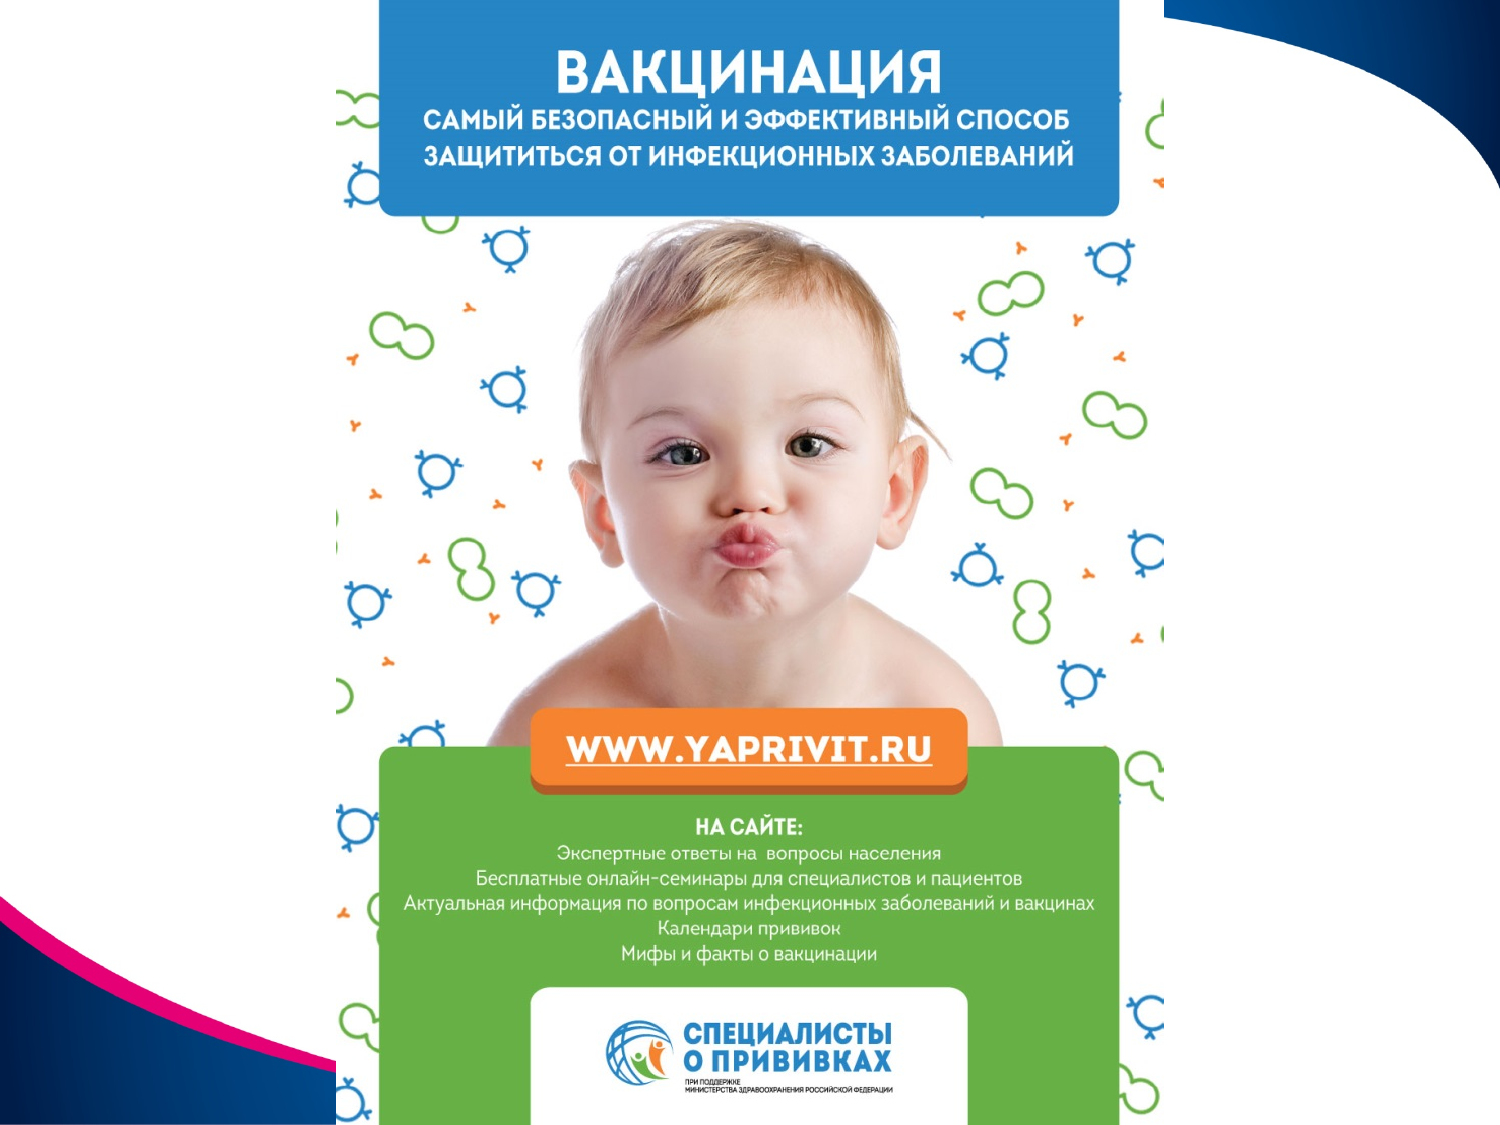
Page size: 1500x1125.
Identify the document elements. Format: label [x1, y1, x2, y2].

picture [0, 0, 336, 1125]
list [336, 0, 1164, 1125]
picture [1164, 0, 1500, 1125]
